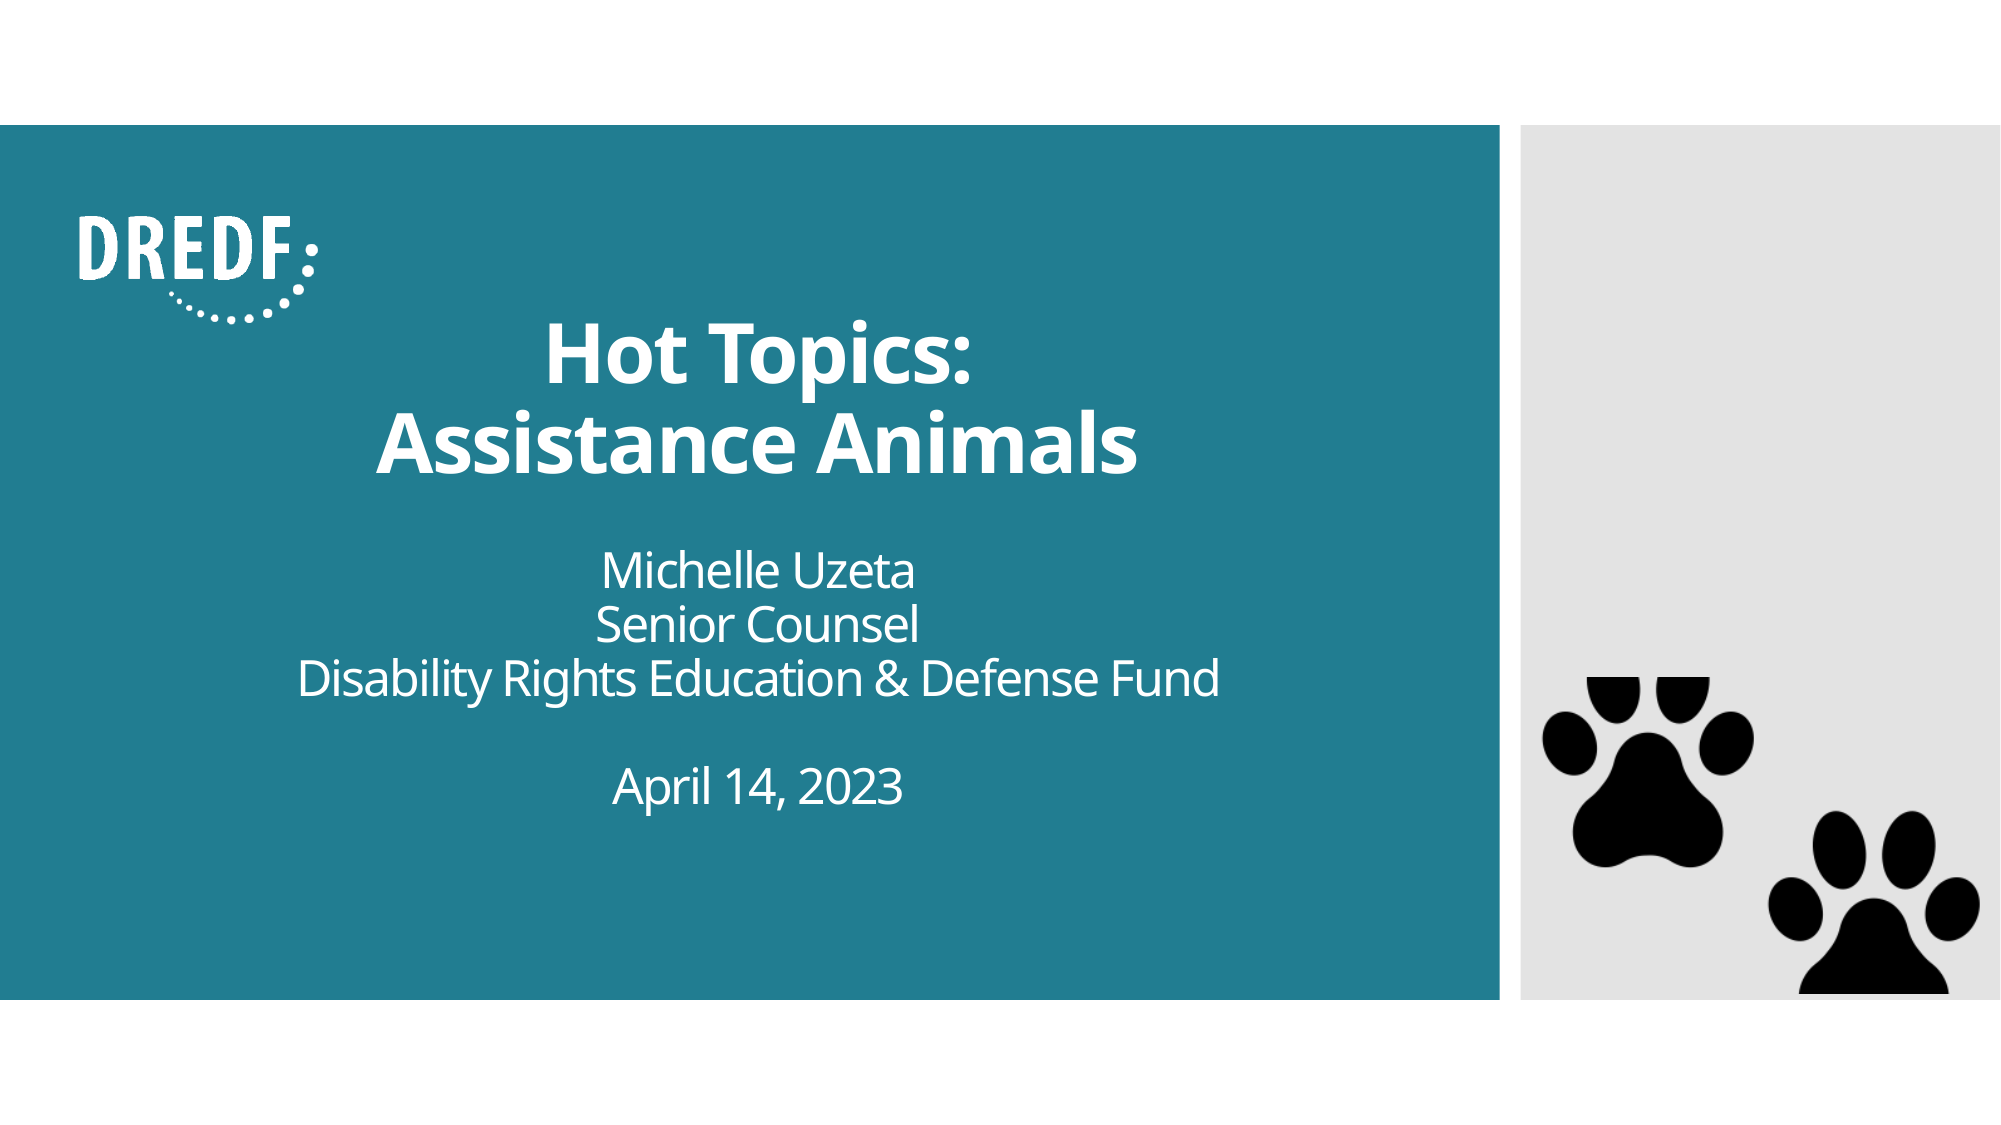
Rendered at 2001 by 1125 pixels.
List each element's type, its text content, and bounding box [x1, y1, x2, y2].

title Hot Topics: Assistance Animals Michelle Uzeta Senior Counsel Disability Rights Education & Defense Fund April 14, 2023 [158, 247, 1359, 883]
picture [1518, 677, 2000, 994]
picture [65, 186, 330, 332]
